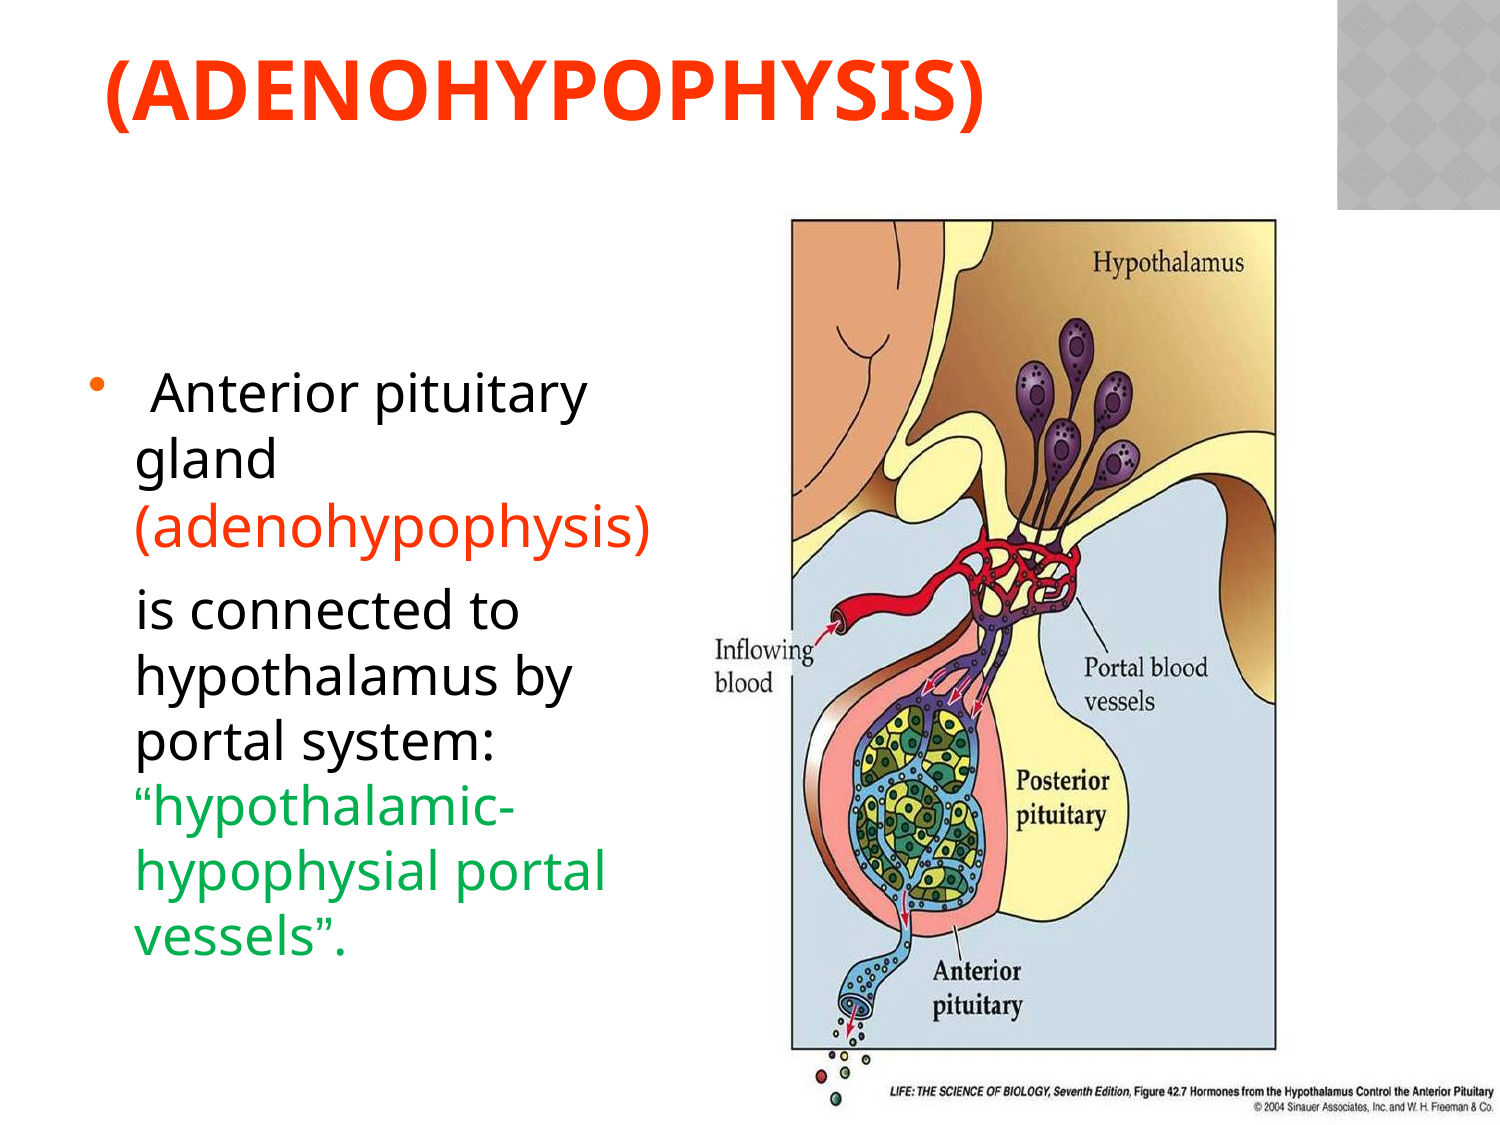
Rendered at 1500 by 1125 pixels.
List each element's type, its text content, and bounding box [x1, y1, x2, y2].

list Anterior pituitary gland (adenohypophysis) is connected to hypothalamus by portal system: “hypothalamic-hypophysial portal vessels”. [74, 263, 706, 1060]
picture [712, 209, 1500, 1125]
title (adenohypophysis) [75, 24, 1325, 138]
